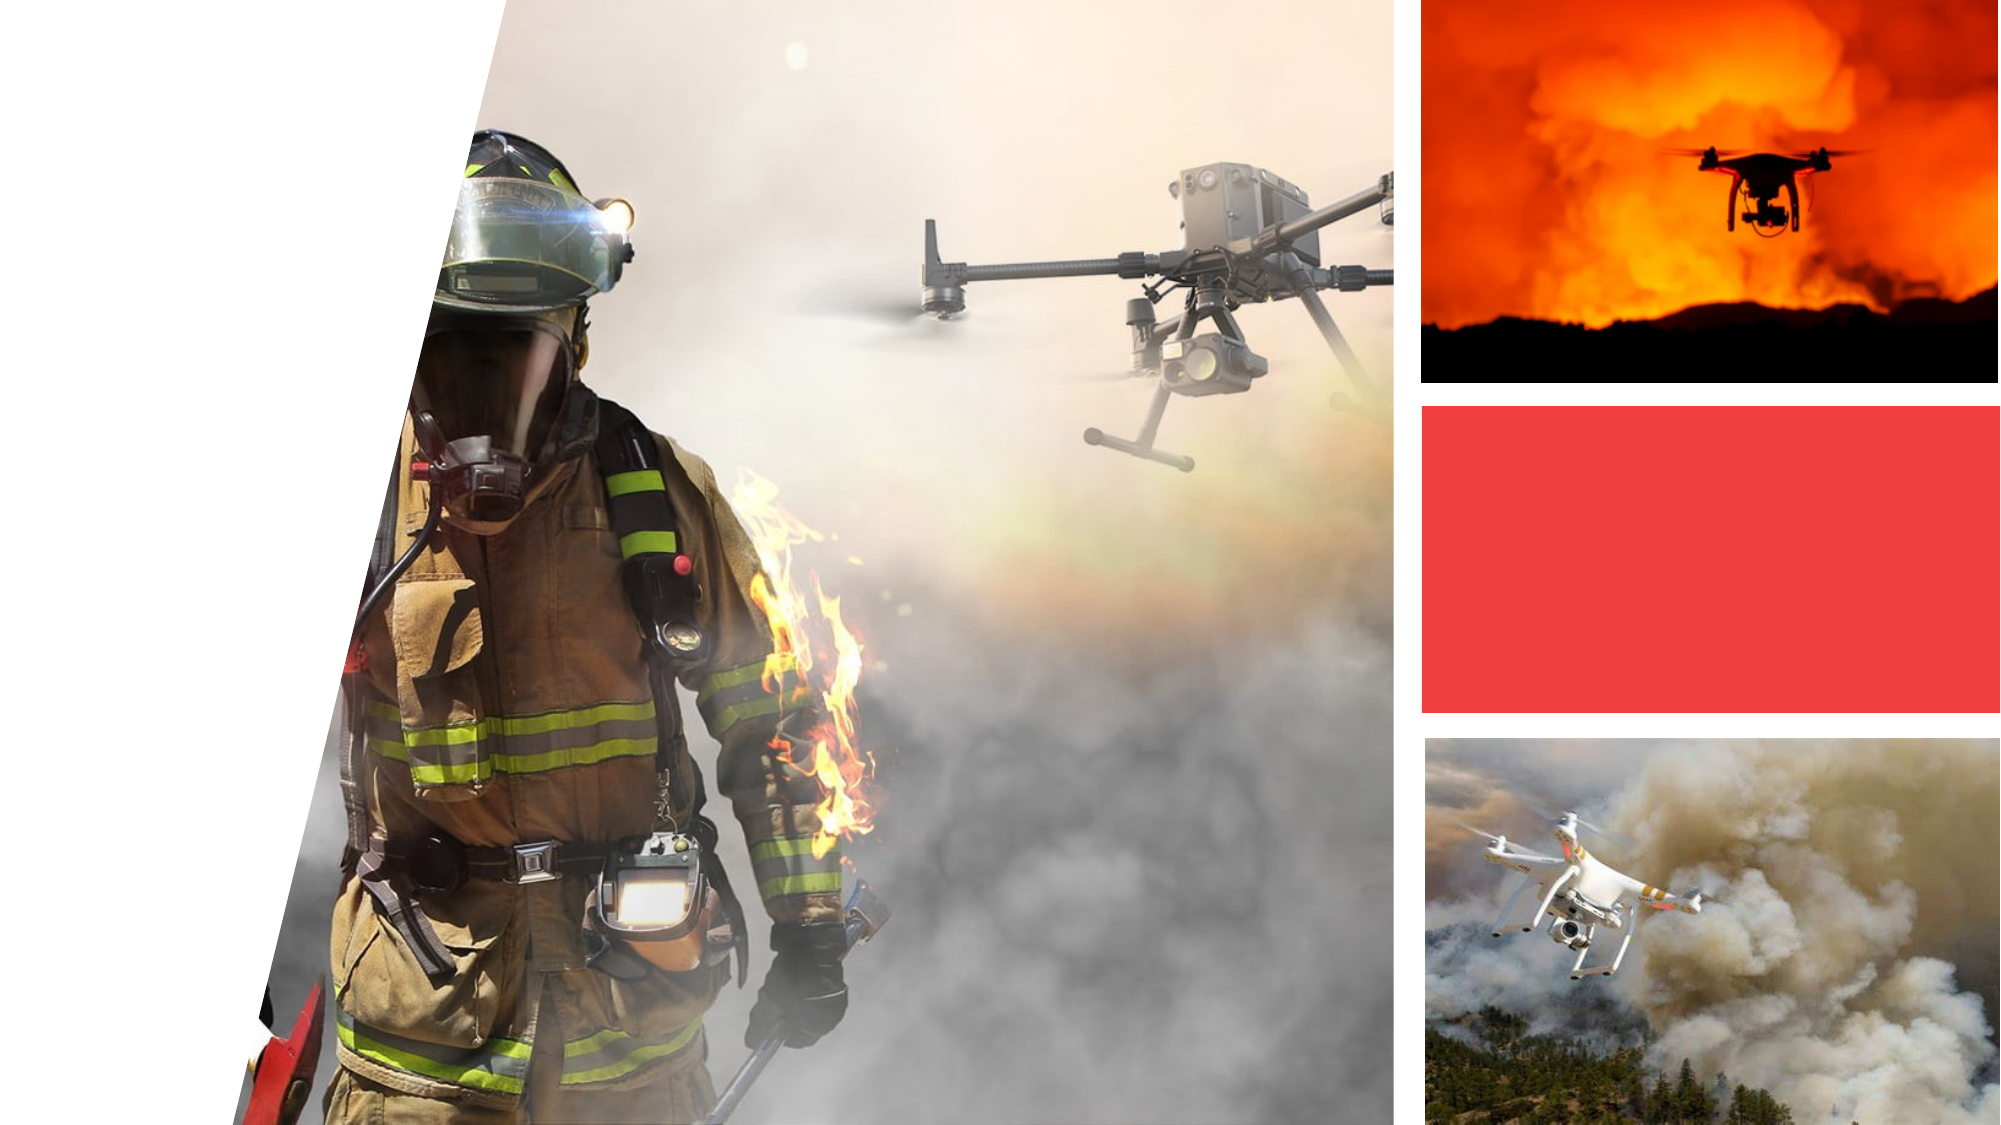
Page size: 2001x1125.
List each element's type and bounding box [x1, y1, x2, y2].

picture [1421, 0, 1999, 384]
picture [1424, 738, 2000, 1125]
picture [232, 0, 1394, 1125]
